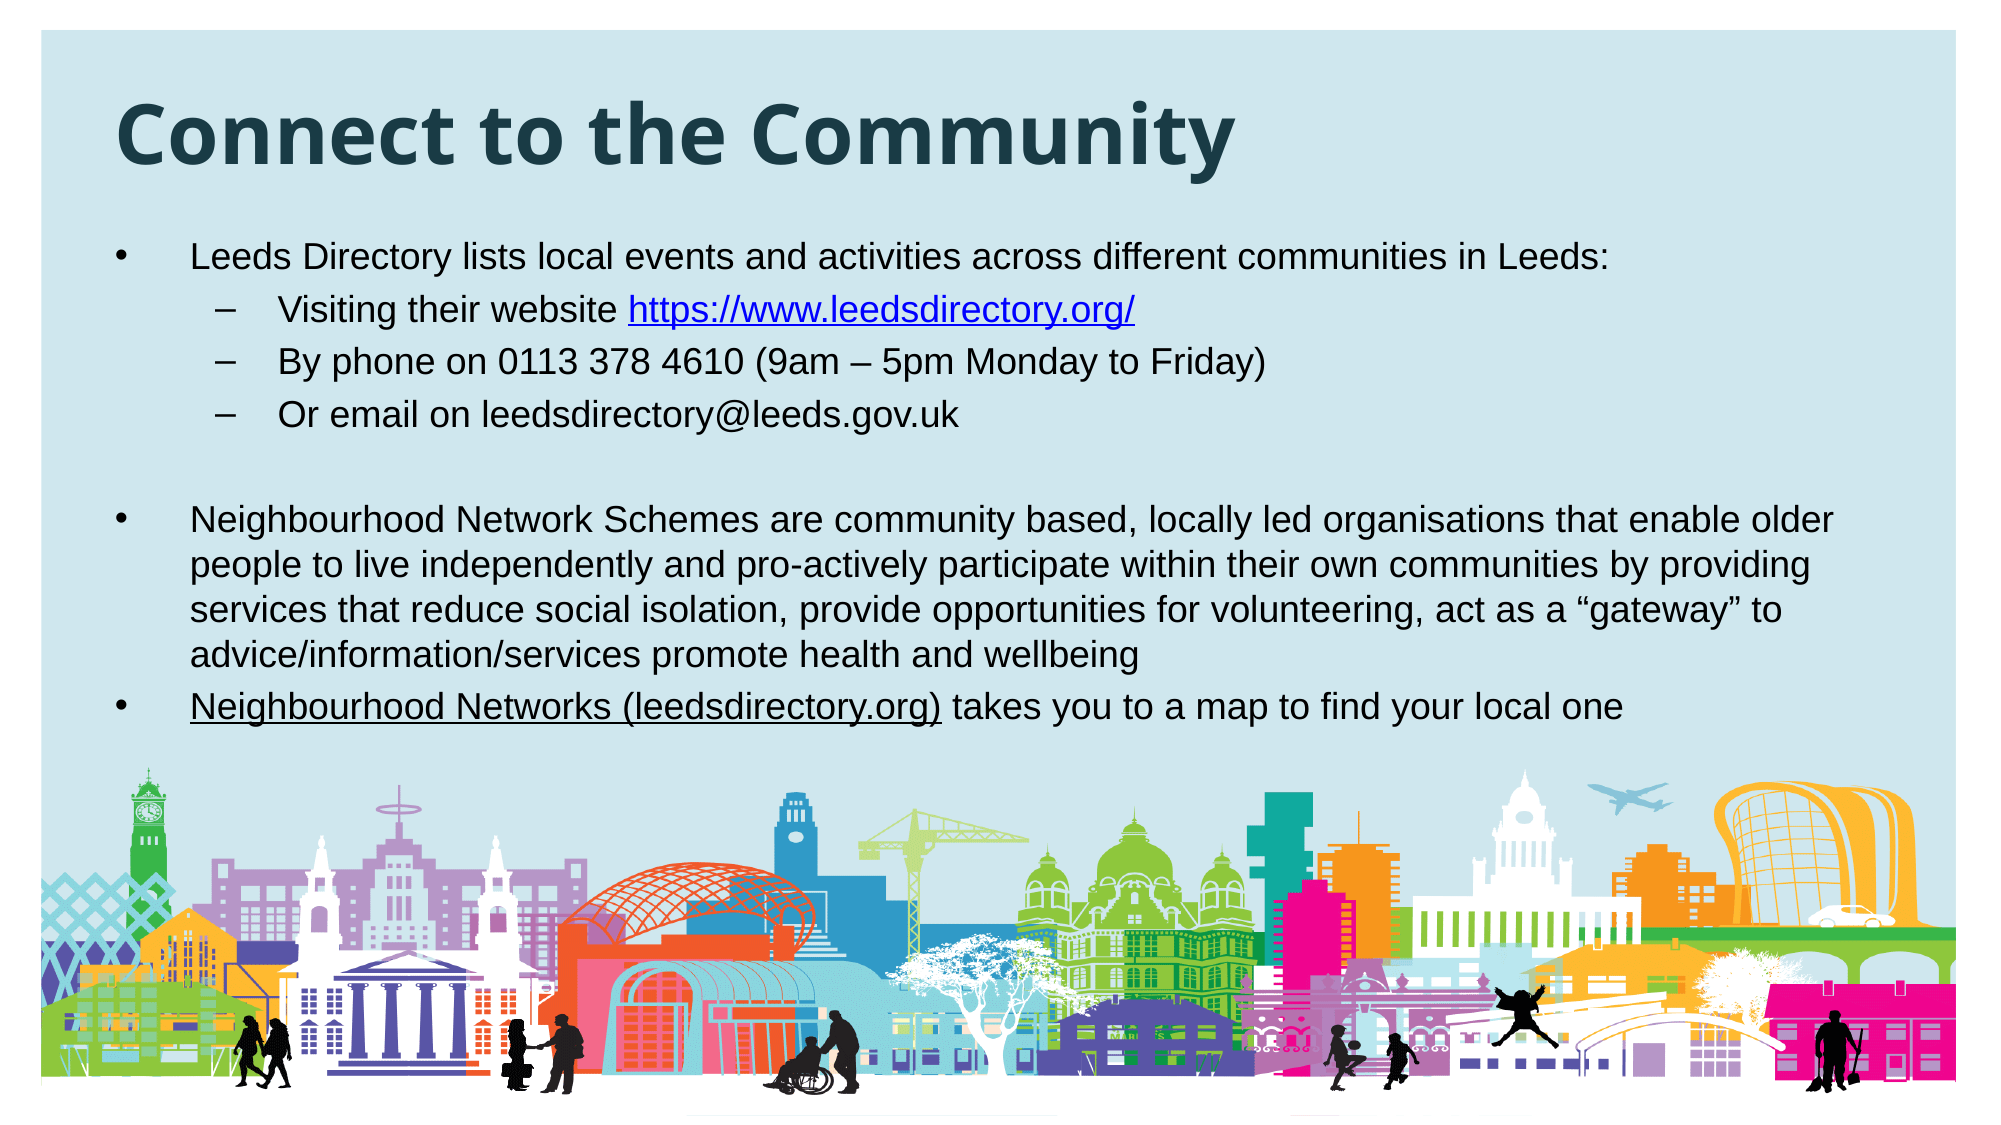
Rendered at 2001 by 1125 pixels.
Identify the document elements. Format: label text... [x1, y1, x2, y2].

title Connect to the Community [99, 37, 1900, 224]
list Leeds Directory lists local events and activities across different communities in Leeds: Visiting their website https://www.leedsdirectory.org/ By phone on 0113 378 4610 (9am – 5pm Monday to Friday) Or email on leedsdirectory@leeds.gov.uk Neighbourhood Network Schemes are community based, locally led organisations that enable older people to live independently and pro-actively participate within their own communities by providing services that reduce social isolation, provide opportunities for volunteering, act as a “gateway” to advice/information/services promote health and wellbeing Neighbourhood Networks (leedsdirectory.org) takes you to a map to find your local one [99, 224, 1900, 756]
picture [0, 0, 2001, 1125]
